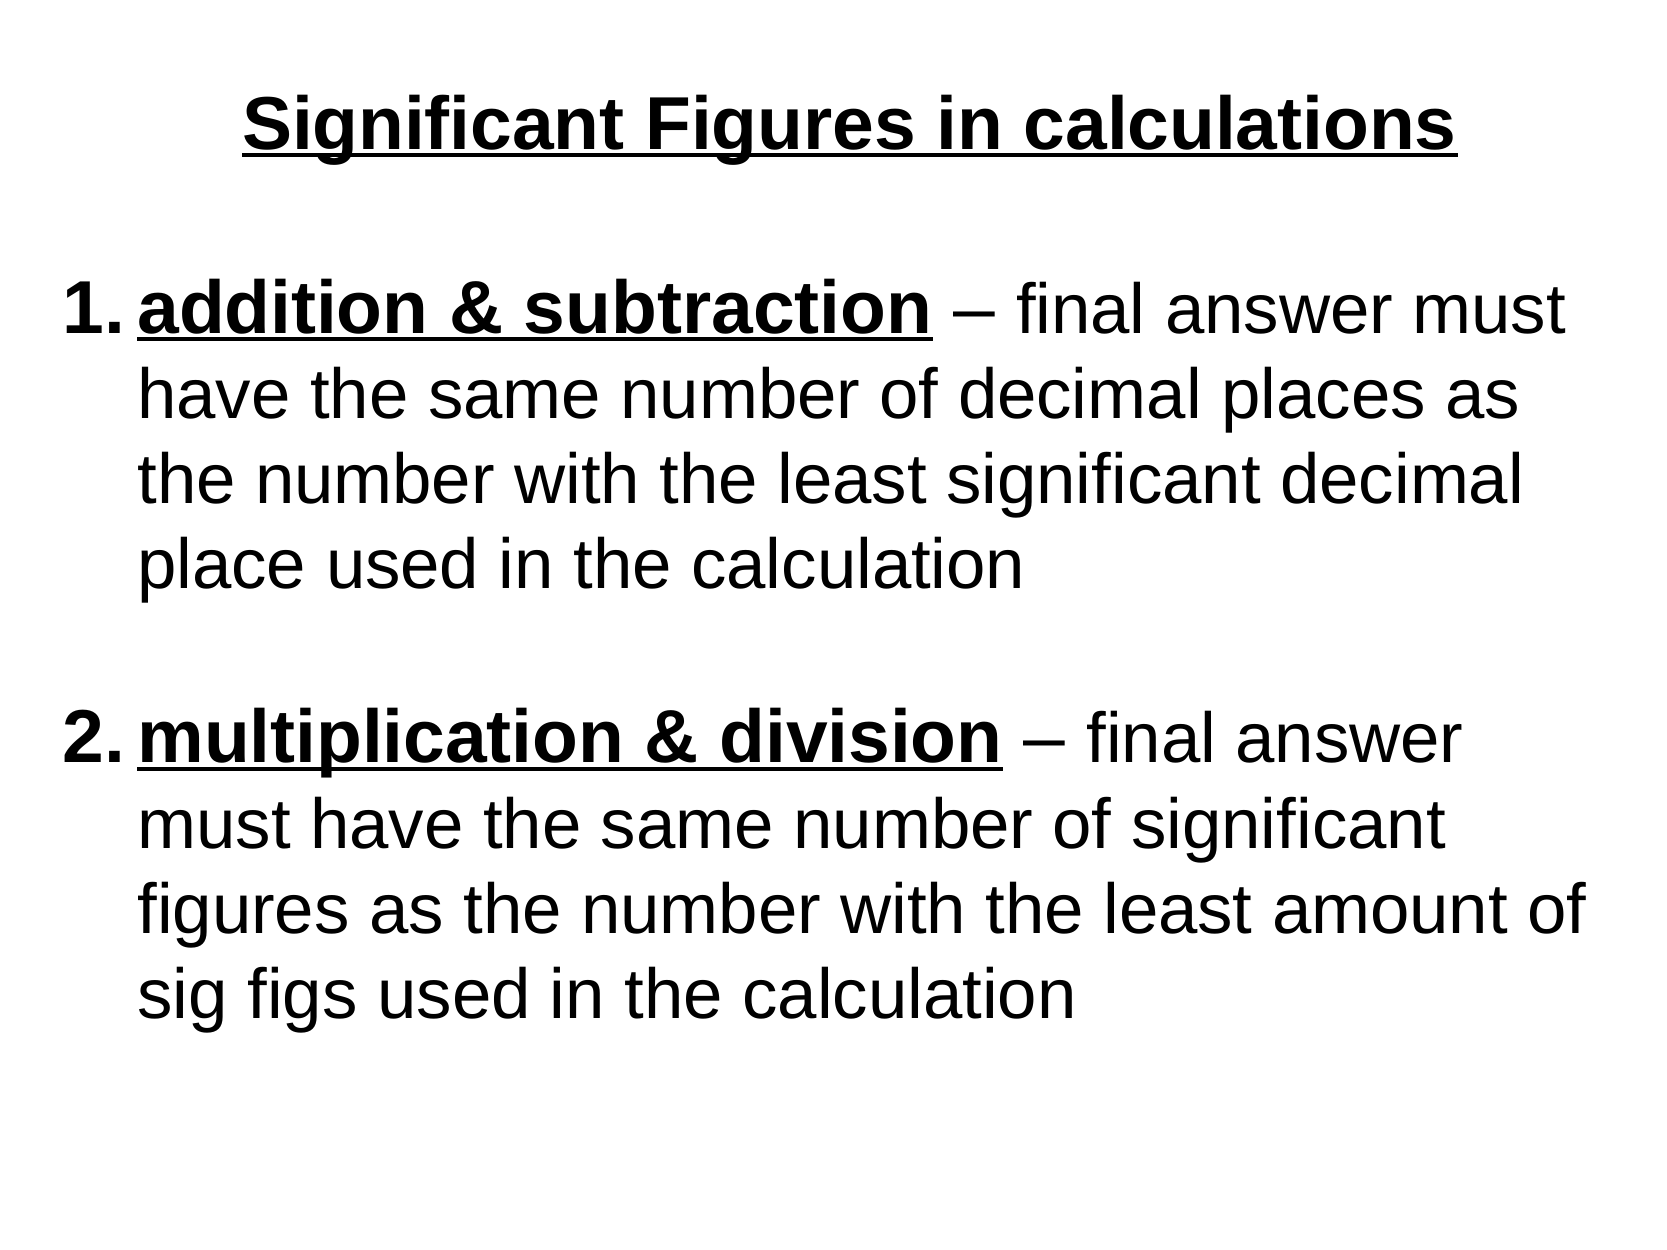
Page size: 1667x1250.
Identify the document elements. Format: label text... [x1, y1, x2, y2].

list addition & subtraction – final answer must have the same number of decimal places as the number with the least significant decimal place used in the calculation multiplication & division – final answer must have the same number of significant figures as the number with the least amount of sig figs used in the calculation [45, 249, 1621, 1124]
title Significant Figures in calculations [170, 62, 1530, 176]
